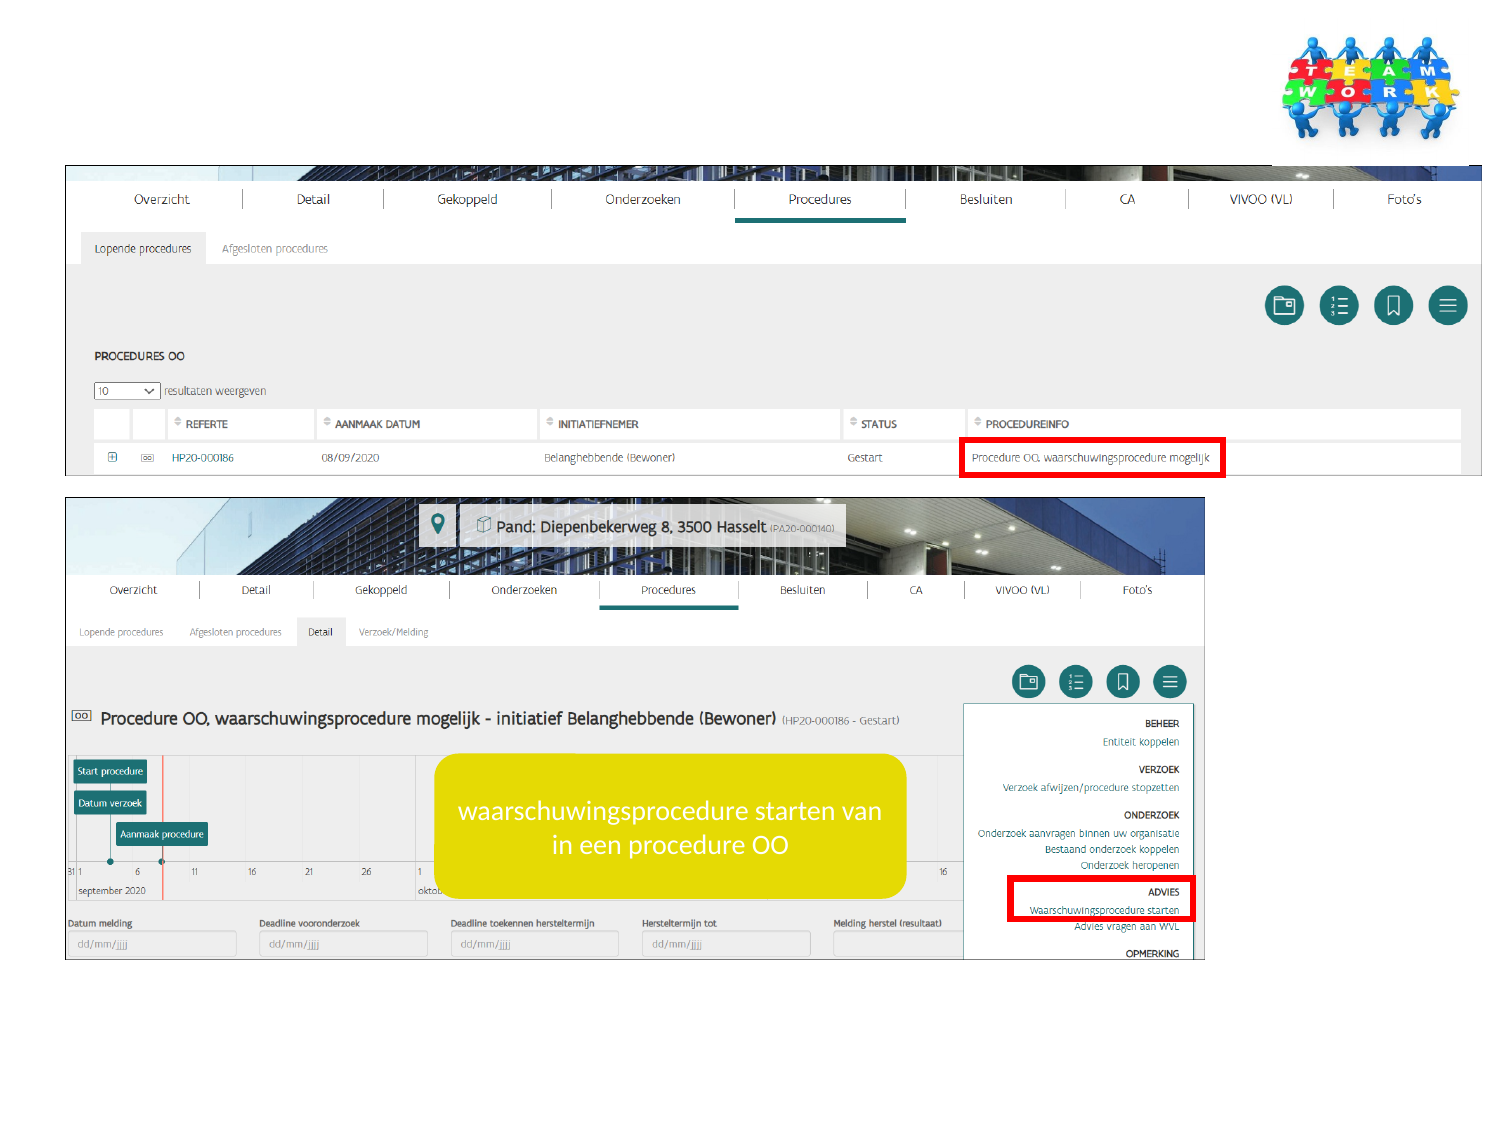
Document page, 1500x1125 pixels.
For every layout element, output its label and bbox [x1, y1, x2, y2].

picture [65, 497, 1205, 960]
picture [65, 18, 1482, 476]
